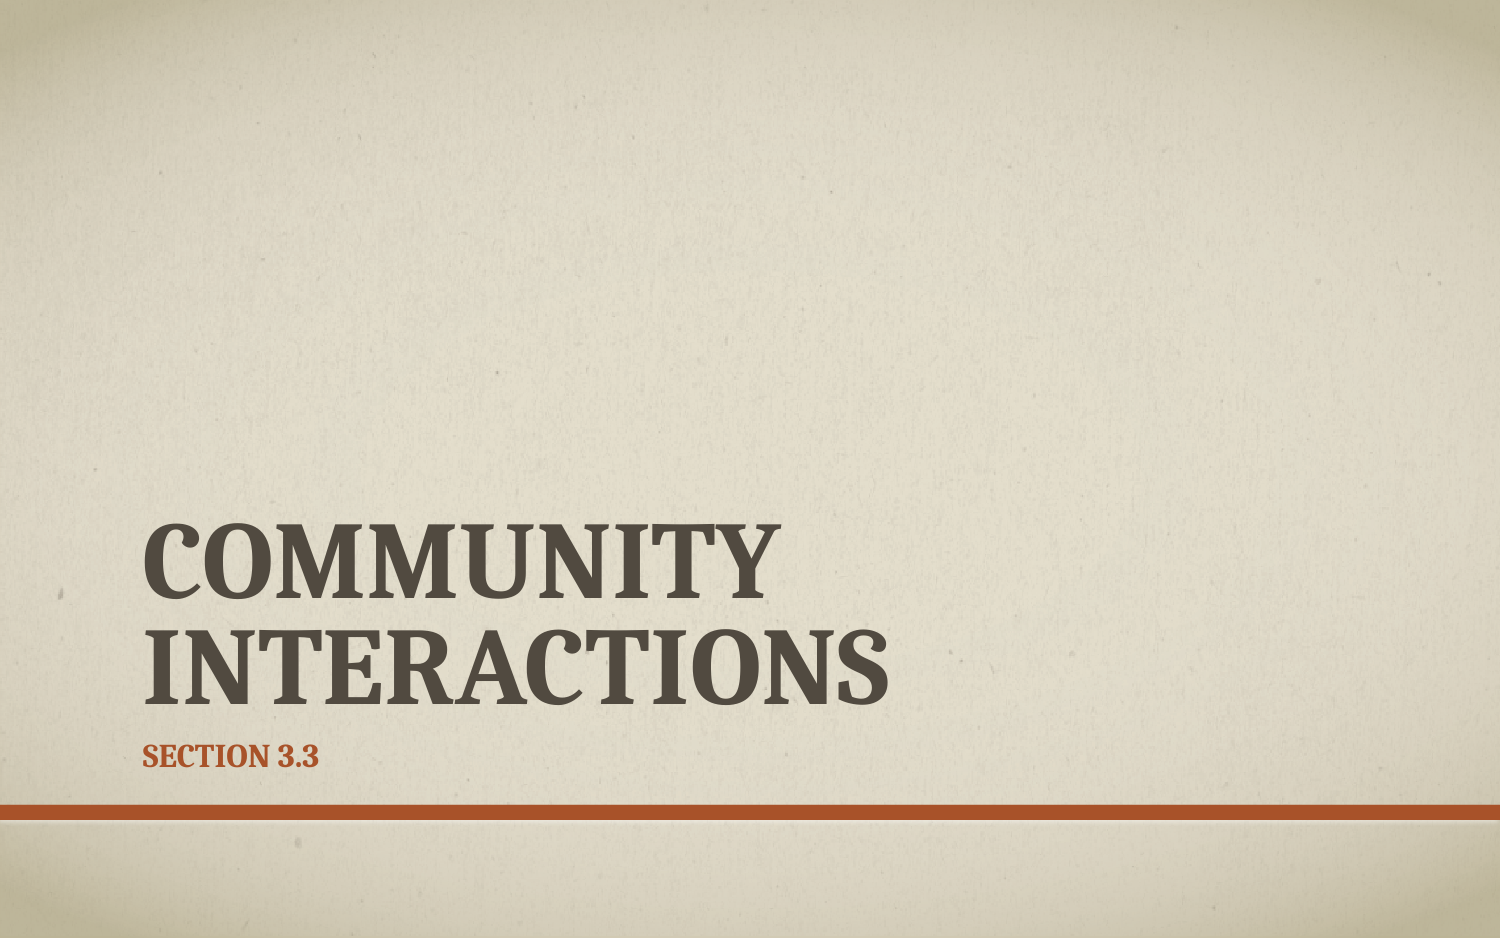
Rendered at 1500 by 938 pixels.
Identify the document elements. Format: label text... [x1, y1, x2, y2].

picture [0, 820, 1500, 938]
title Community Interactions [131, 356, 1369, 732]
subtitle Section 3.3 [131, 732, 1369, 783]
picture [0, 0, 1500, 804]
